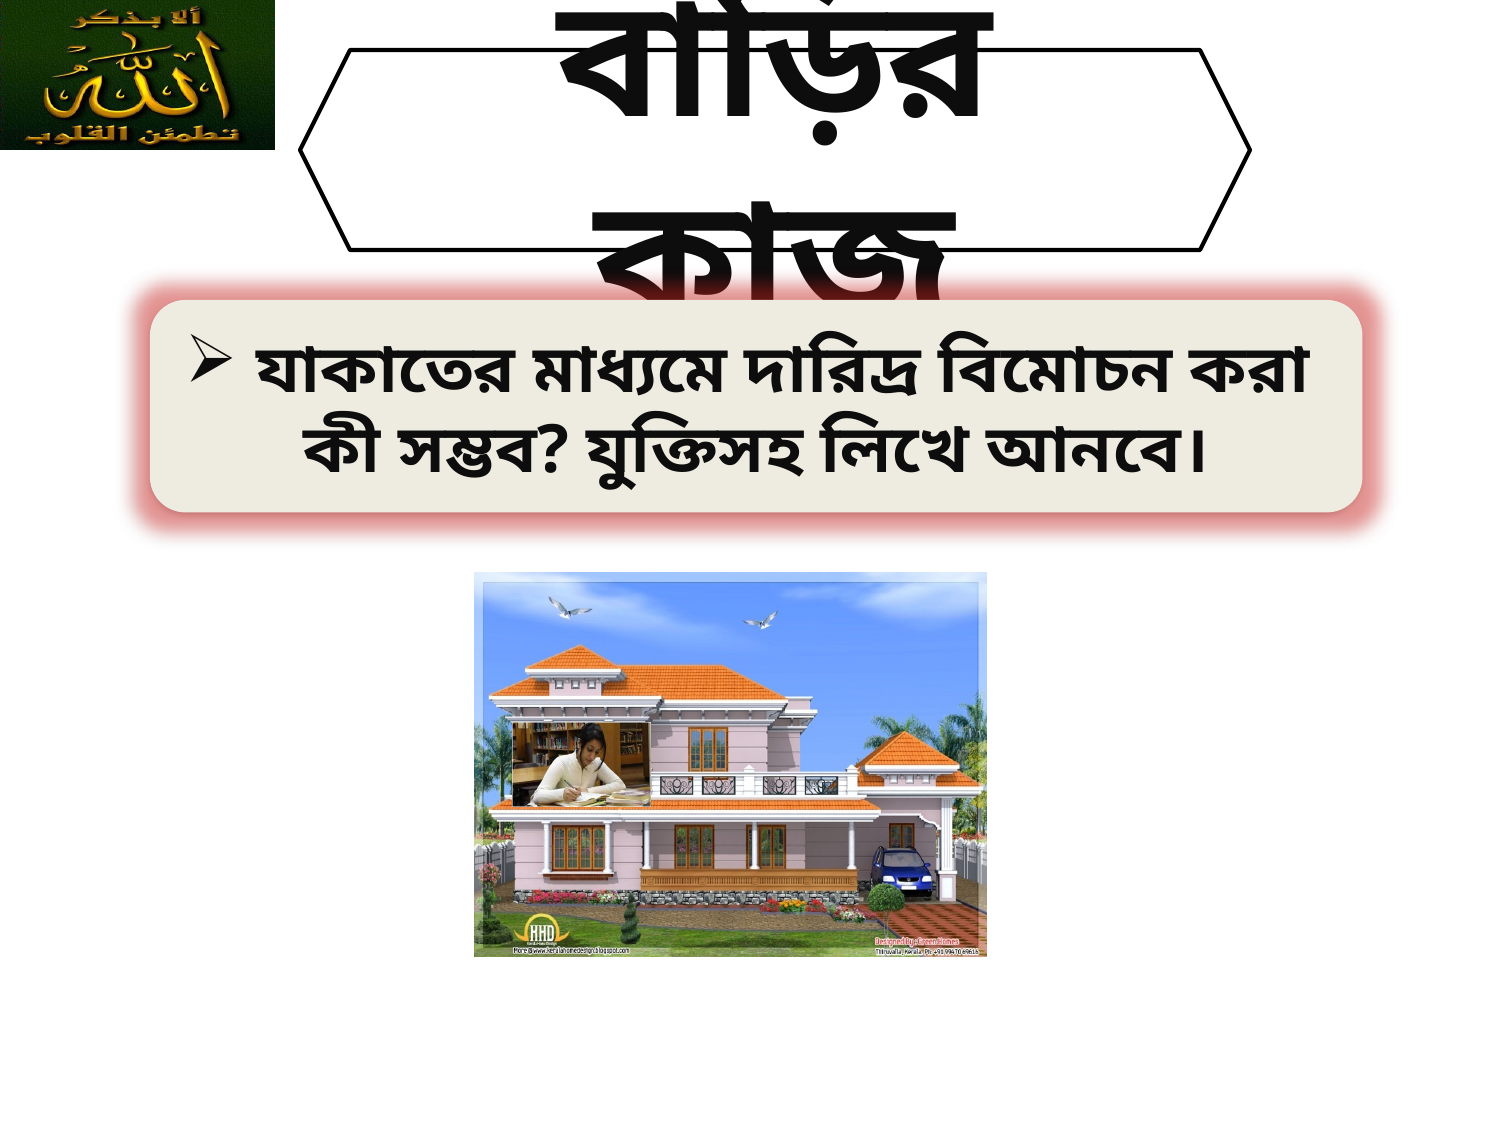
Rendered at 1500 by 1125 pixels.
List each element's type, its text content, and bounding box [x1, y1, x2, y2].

picture [0, 0, 276, 151]
text_box বাড়ির কাজ [298, 47, 1252, 253]
text_box যাকাতের মাধ্যমে দারিদ্র বিমোচন করা কী সম্ভব? যুক্তিসহ লিখে আনবে। [147, 297, 1365, 515]
picture [474, 571, 987, 957]
